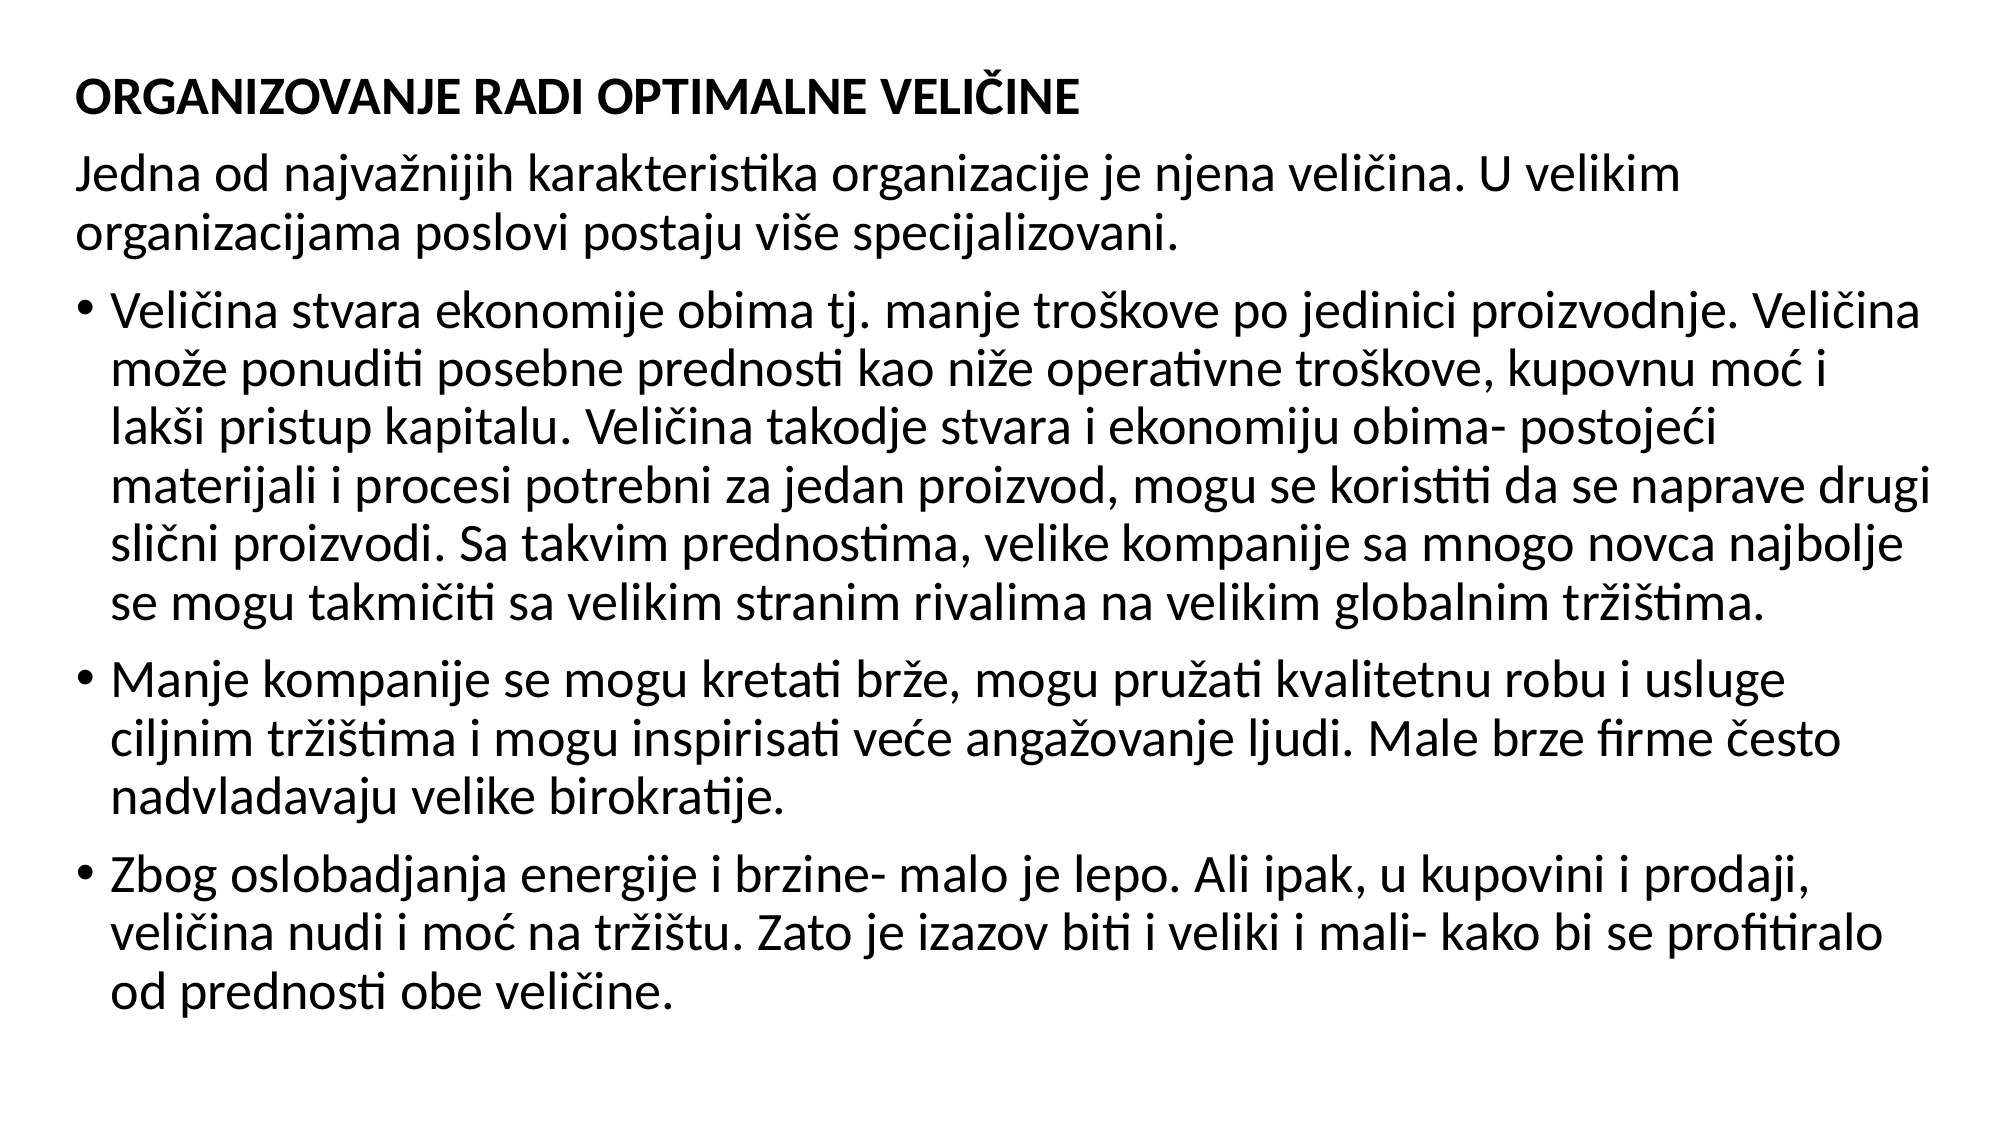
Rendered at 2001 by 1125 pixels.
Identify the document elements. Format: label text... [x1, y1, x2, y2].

list ORGANIZOVANJE RADI OPTIMALNE VELIČINE Jedna od najvažnijih karakteristika organizacije je njena veličina. U velikim organizacijama poslovi postaju više specijalizovani. Veličina stvara ekonomije obima tj. manje troškove po jedinici proizvodnje. Veličina može ponuditi posebne prednosti kao niže operativne troškove, kupovnu moć i lakši pristup kapitalu. Veličina takodje stvara i ekonomiju obima- postojeći materijali i procesi potrebni za jedan proizvod, mogu se koristiti da se naprave drugi slični proizvodi. Sa takvim prednostima, velike kompanije sa mnogo novca najbolje se mogu takmičiti sa velikim stranim rivalima na velikim globalnim tržištima. Manje kompanije se mogu kretati brže, mogu pružati kvalitetnu robu i usluge ciljnim tržištima i mogu inspirisati veće angažovanje ljudi. Male brze firme često nadvladavaju velike birokratije. Zbog oslobadjanja energije i brzine- malo je lepo. Ali ipak, u kupovini i prodaji, veličina nudi i moć na tržištu. Zato je izazov biti i veliki i mali- kako bi se profitiralo od prednosti obe veličine. [60, 59, 1953, 1083]
